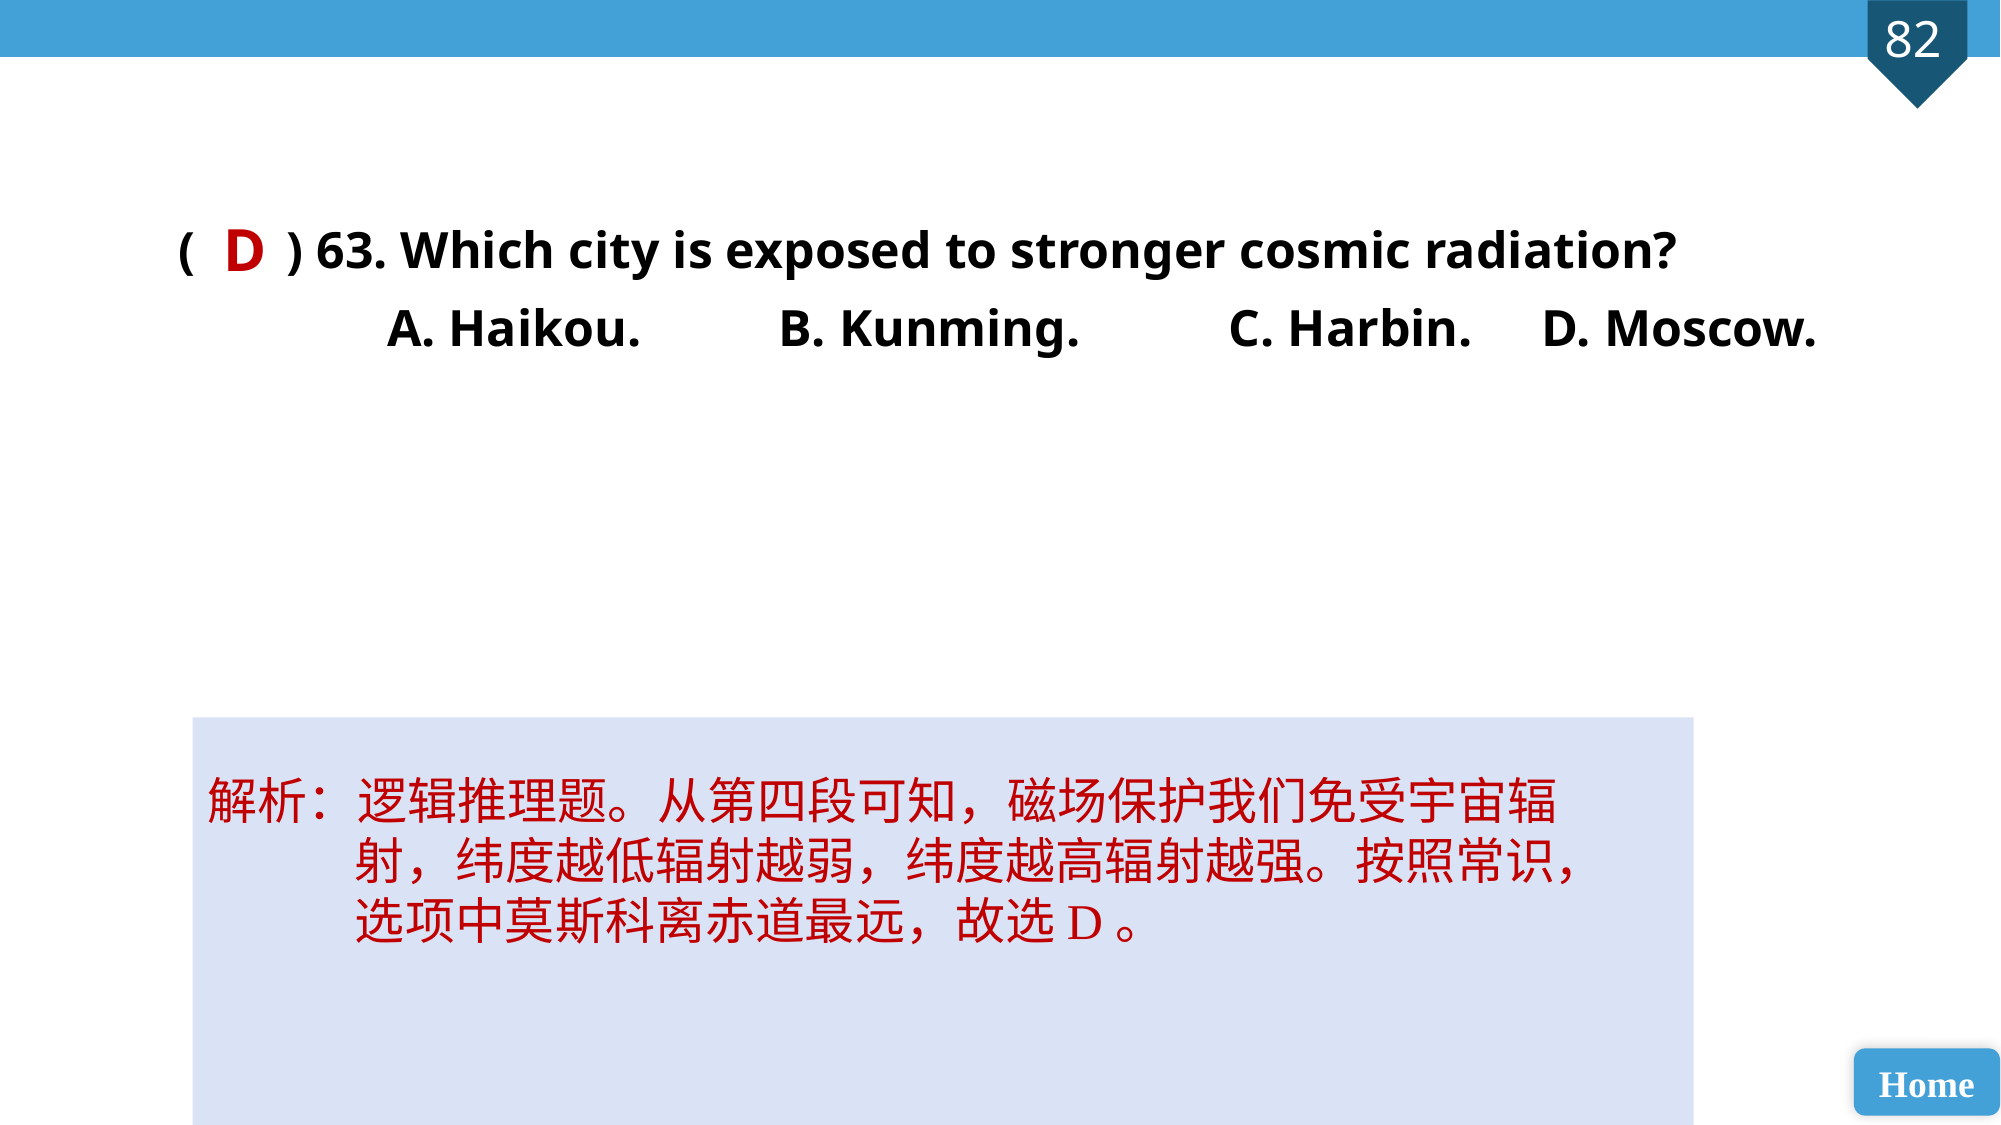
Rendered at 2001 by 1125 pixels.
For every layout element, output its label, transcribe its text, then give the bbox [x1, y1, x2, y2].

text_box [191, 716, 1695, 1125]
text_box ( ) 63. Which city is exposed to stronger cosmic radiation? A. Haikou. B. Kunming. C. Harbin. D. Moscow. [164, 193, 1976, 365]
text_box D [209, 206, 282, 291]
text_box 解析：逻辑推理题。从第四段可知，磁场保护我们免受宇宙辐射，纬度越低辐射越弱，纬度越高辐射越强。按照常识，选项中莫斯科离赤道最远，故选D。 [192, 762, 1608, 957]
